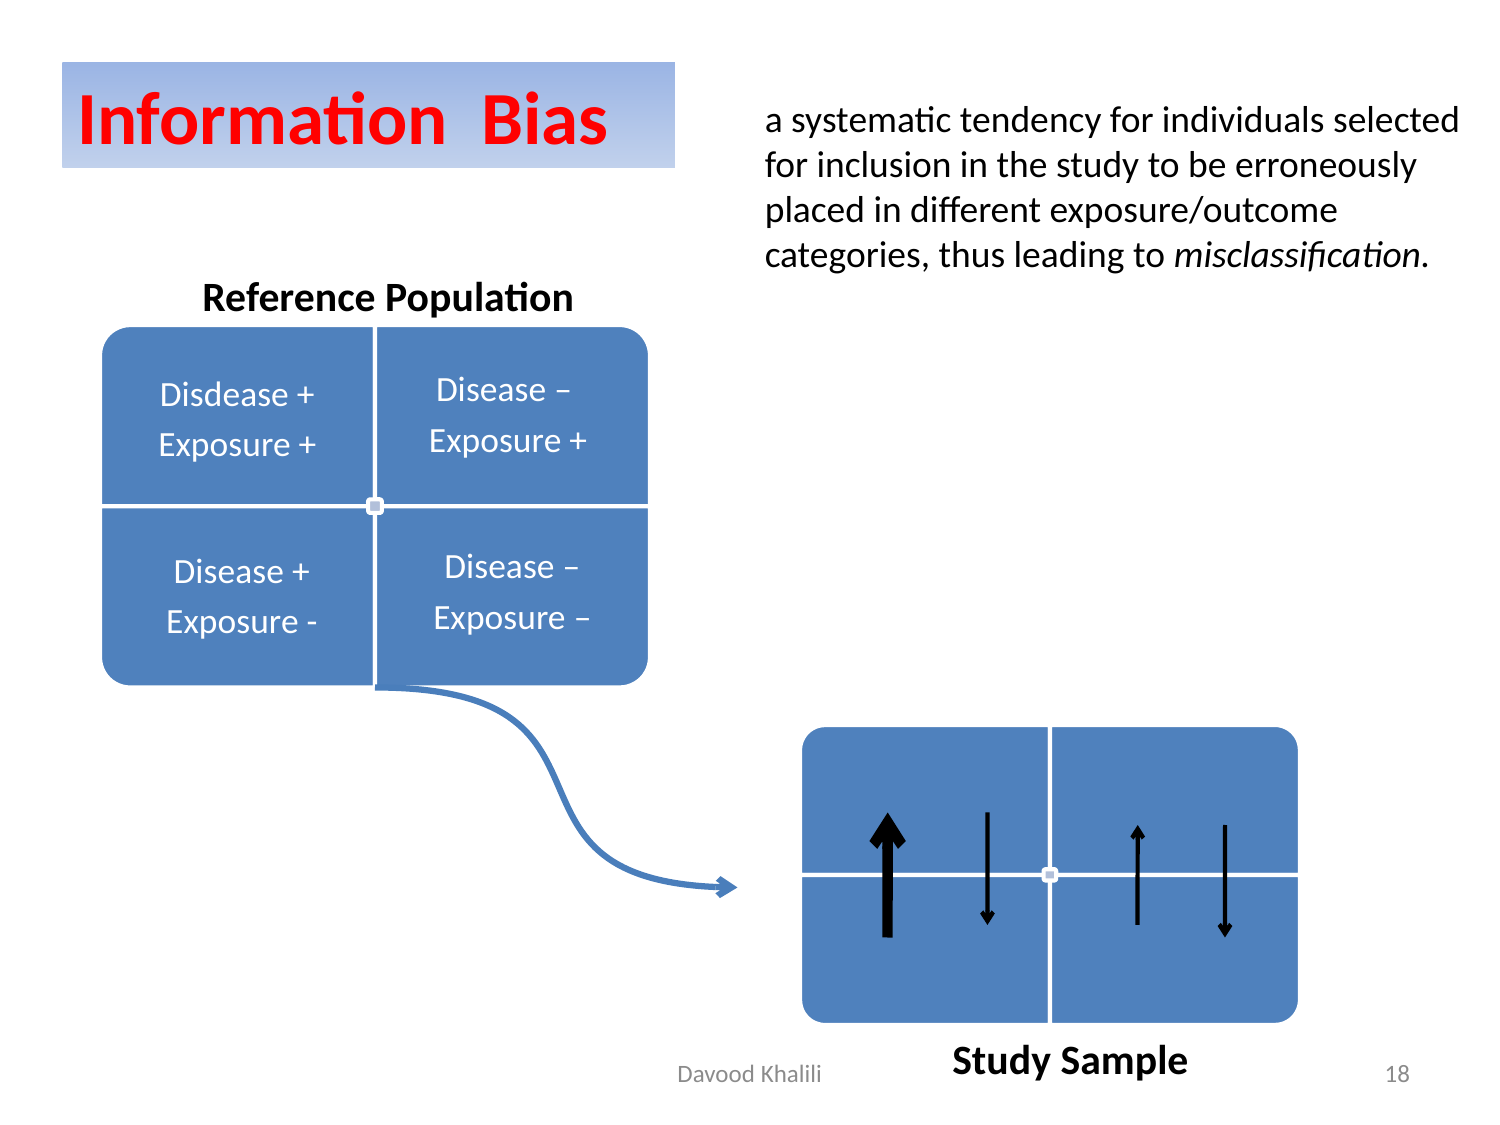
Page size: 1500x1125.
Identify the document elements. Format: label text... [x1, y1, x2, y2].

footer Davood Khalili [512, 1042, 988, 1103]
slide_number 18 [1074, 1042, 1425, 1103]
text_box Reference Population [187, 262, 600, 323]
text_box Information Bias [62, 62, 675, 168]
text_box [99, 324, 651, 688]
text_box Study Sample [937, 1025, 1350, 1090]
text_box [374, 687, 738, 888]
text_box a systematic tendency for individuals selected for inclusion in the study to be erroneously placed in different exposure/outcome categories, thus leading to misclassification. [749, 87, 1500, 283]
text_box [799, 724, 1301, 1026]
